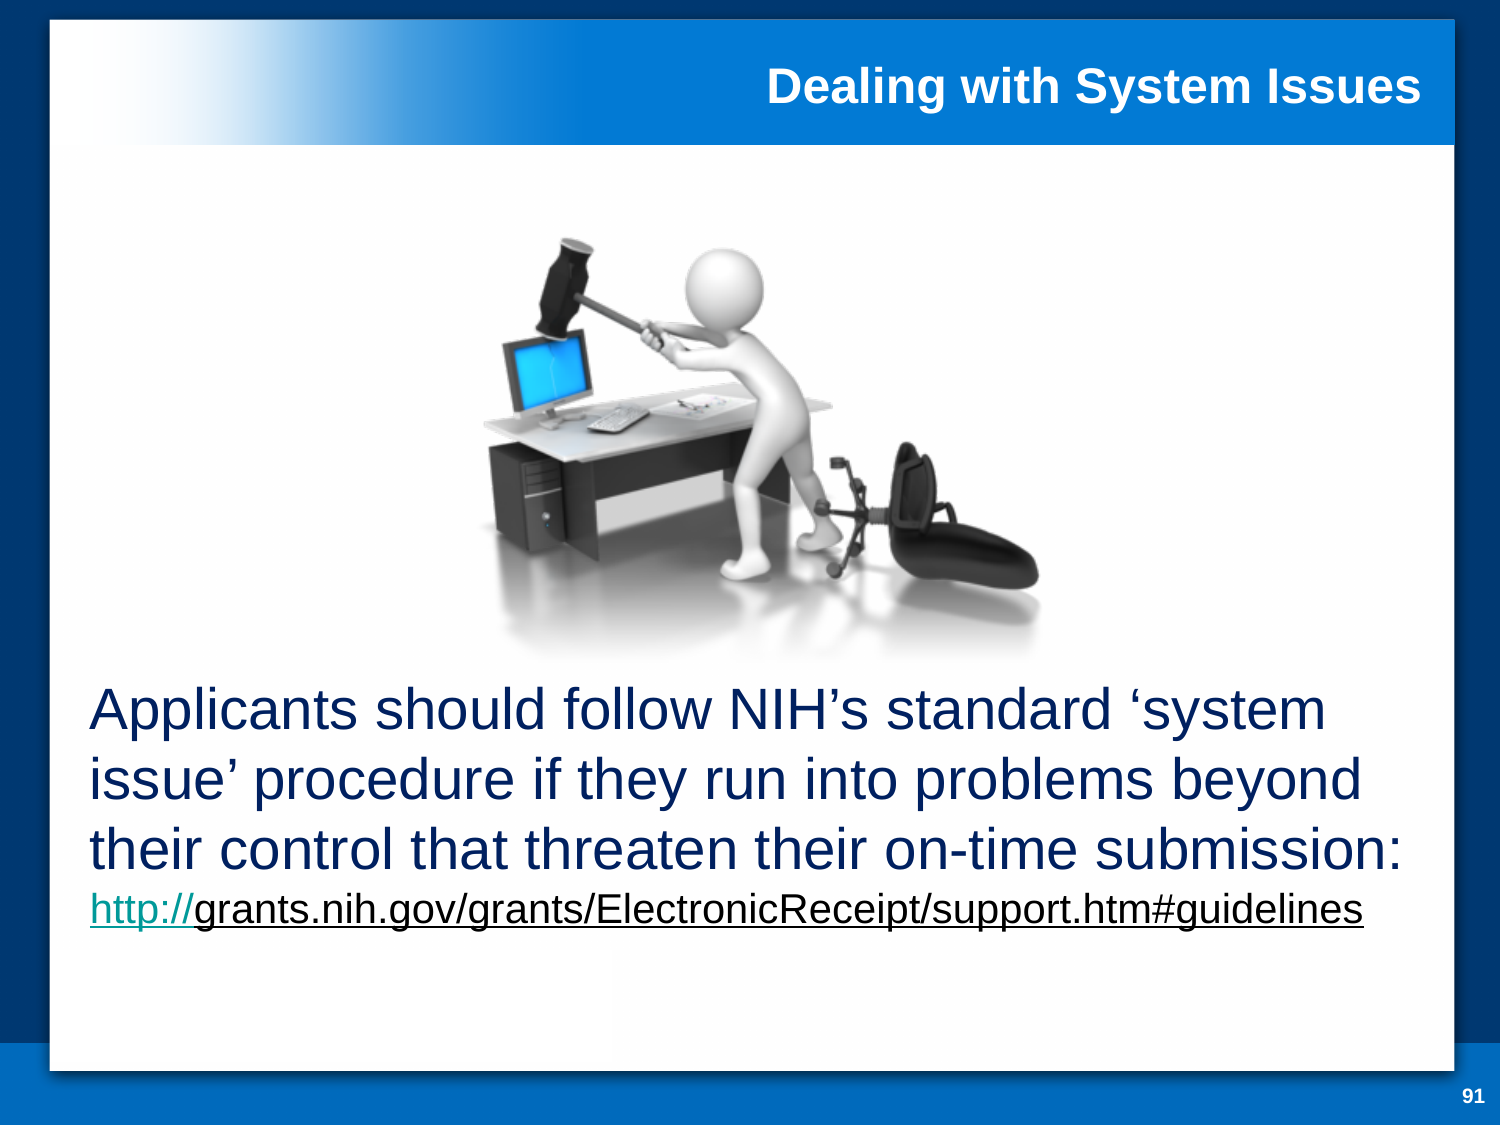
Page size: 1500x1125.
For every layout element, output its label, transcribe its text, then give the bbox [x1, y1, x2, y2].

slide_number 91 [1274, 1074, 1500, 1101]
title Dealing with System Issues [187, 37, 1438, 130]
text_box Applicants should follow NIH’s standard ‘system issue’ procedure if they run into problems beyond their control that threaten their on-time submission: http://grants.nih.gov/grants/ElectronicReceipt/support.htm#guidelines [75, 664, 1463, 939]
picture [0, 0, 1500, 1125]
